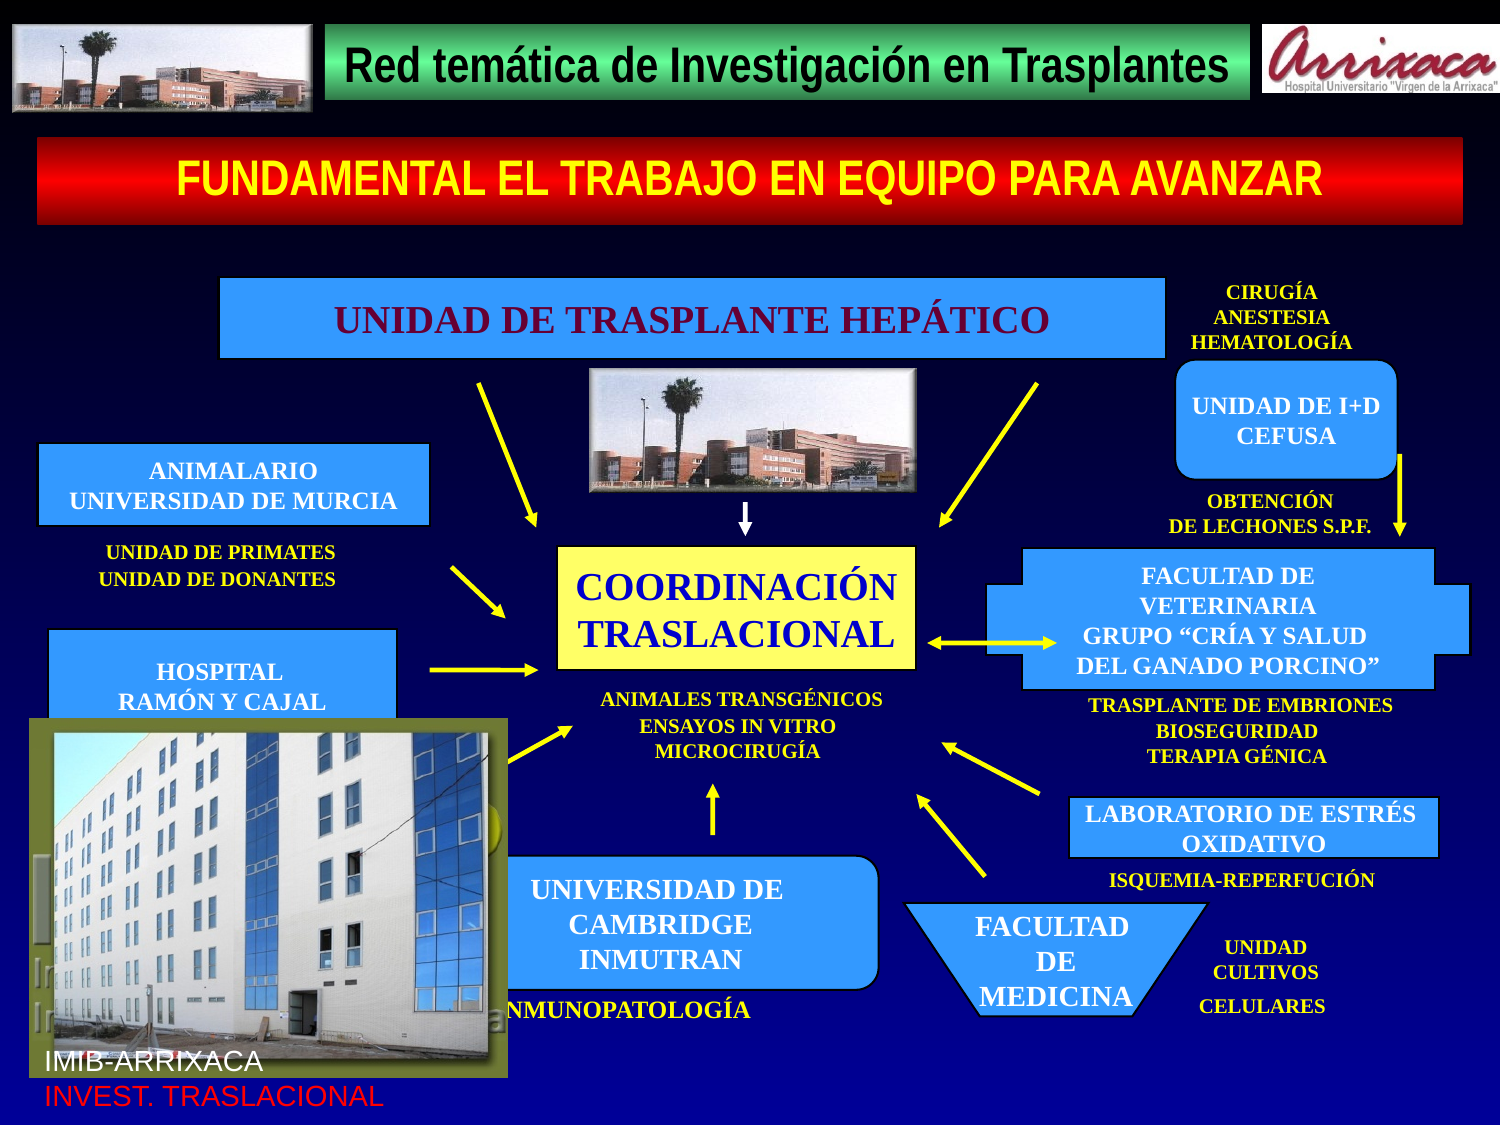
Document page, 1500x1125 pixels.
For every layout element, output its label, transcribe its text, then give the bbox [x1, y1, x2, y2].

text_box COORDINACIÓN TRASLACIONAL [556, 546, 917, 664]
text_box UNIDAD DE TRASPLANTE HEPÁTICO [218, 276, 1167, 360]
text_box UNIDAD CULTIVOS CELULARES [1175, 938, 1357, 1050]
text_box FUNDAMENTAL EL TRABAJO EN EQUIPO PARA AVANZAR [37, 137, 1463, 225]
text_box [429, 663, 539, 677]
text_box LABORATORIO DE ESTRÉS OXIDATIVO [1069, 796, 1440, 859]
text_box UNIDAD DE I+D CEFUSA [1175, 359, 1398, 480]
picture [29, 718, 509, 1079]
text_box Red temática de Investigación en Trasplantes [324, 24, 1250, 100]
text_box FACULTAD DE VETERINARIA GRUPO “CRÍA Y SALUD DEL GANADO PORCINO” [986, 548, 1471, 691]
text_box [927, 636, 1058, 650]
picture [1262, 24, 1500, 94]
text_box [706, 783, 719, 836]
text_box [739, 502, 752, 537]
picture [589, 368, 917, 494]
text_box UNIVERSIDAD DE CAMBRIDGE INMUTRAN [512, 855, 879, 990]
text_box TRASPLANTE DE EMBRIONES BIOSEGURIDAD TERAPIA GÉNICA [1116, 702, 1359, 749]
text_box ISQUEMIA-REPERFUCIÓN [1068, 855, 1415, 903]
text_box CIRUGÍA ANESTESIA HEMATOLOGÍA [1175, 253, 1369, 374]
text_box ANIMALES TRANSGÉNICOS ENSAYOS IN VITRO MICROCIRUGÍA [550, 664, 926, 776]
text_box INMUNOPATOLOGÍA [512, 985, 769, 1032]
text_box ANIMALARIO UNIVERSIDAD DE MURCIA [37, 443, 430, 526]
text_box UNIDAD DE PRIMATES UNIDAD DE DONANTES [60, 521, 374, 600]
text_box [941, 742, 1040, 795]
text_box [1393, 453, 1406, 537]
text_box [451, 566, 506, 619]
text_box OBTENCIÓN DE LECHONES S.P.F. [1186, 489, 1354, 536]
text_box [478, 382, 538, 528]
picture [12, 24, 313, 113]
text_box [916, 793, 986, 877]
text_box IMIB-ARRIXACA INVEST. TRASLACIONAL [29, 1085, 451, 1125]
text_box HOSPITAL RAMÓN Y CAJAL [48, 628, 397, 717]
text_box [939, 382, 1038, 528]
text_box FACULTAD DE MEDICINA [903, 902, 1209, 1017]
